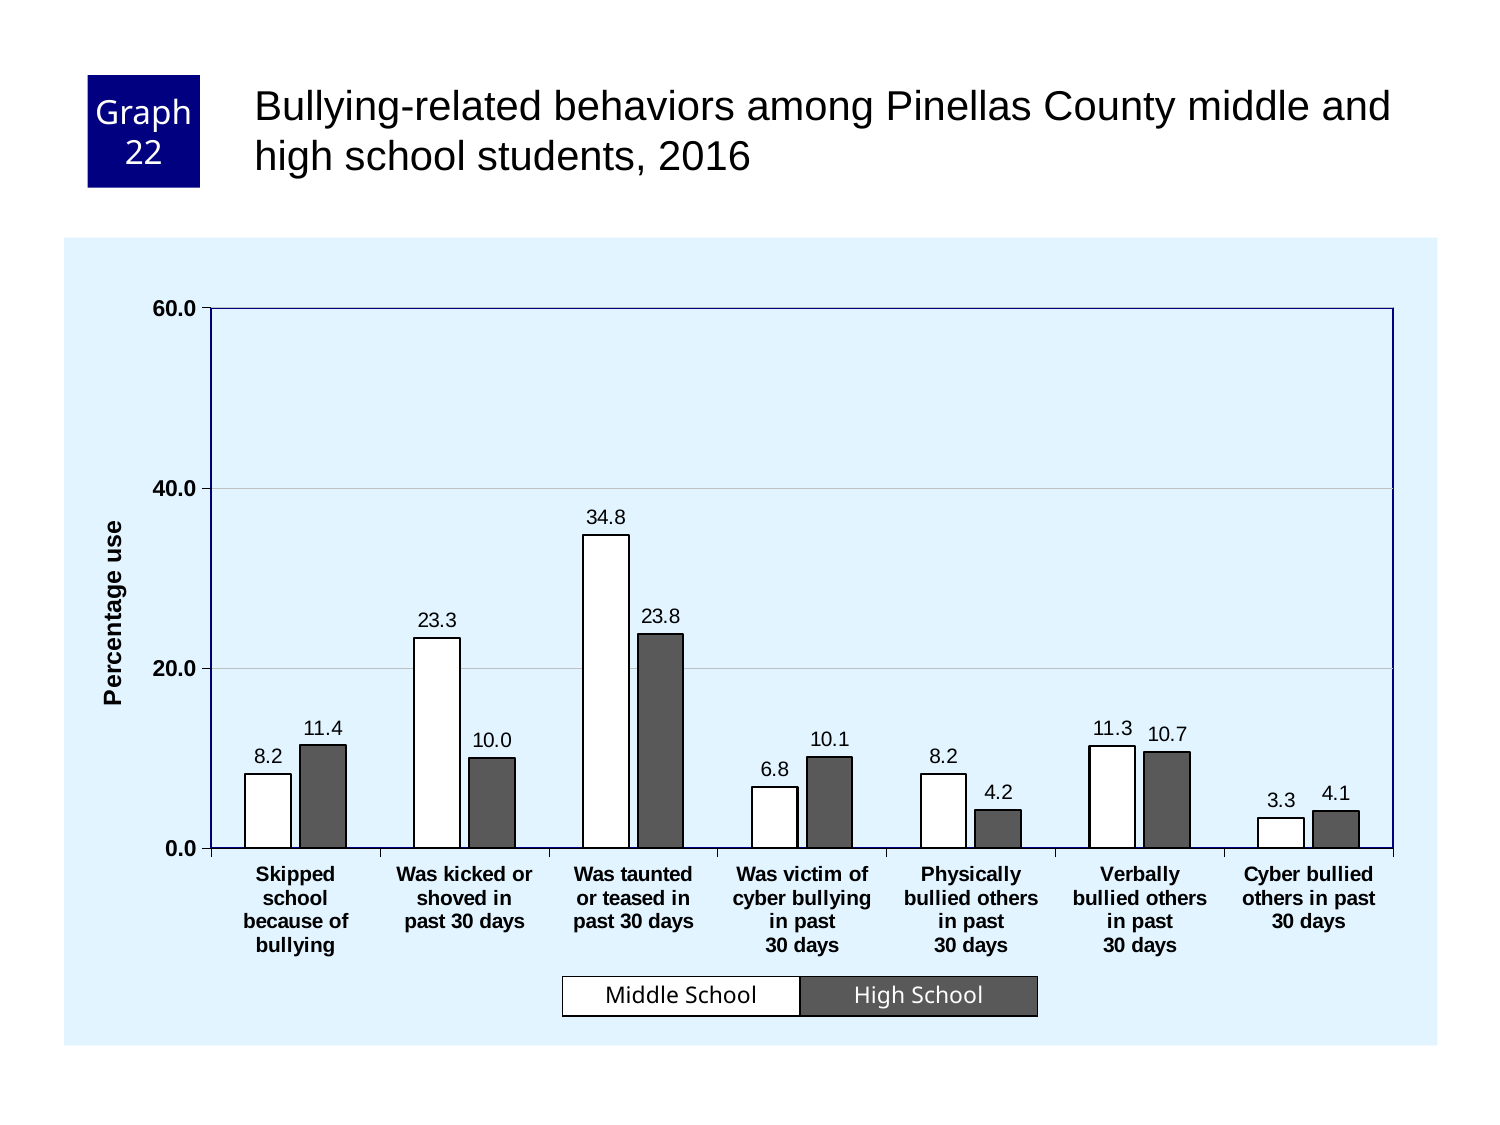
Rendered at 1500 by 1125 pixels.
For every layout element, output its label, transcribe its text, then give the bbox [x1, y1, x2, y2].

text_box Graph 22 [87, 75, 200, 188]
chart [63, 237, 1438, 1046]
text_box Bullying-related behaviors among Pinellas County middle and high school students, 2016 [249, 75, 1438, 200]
